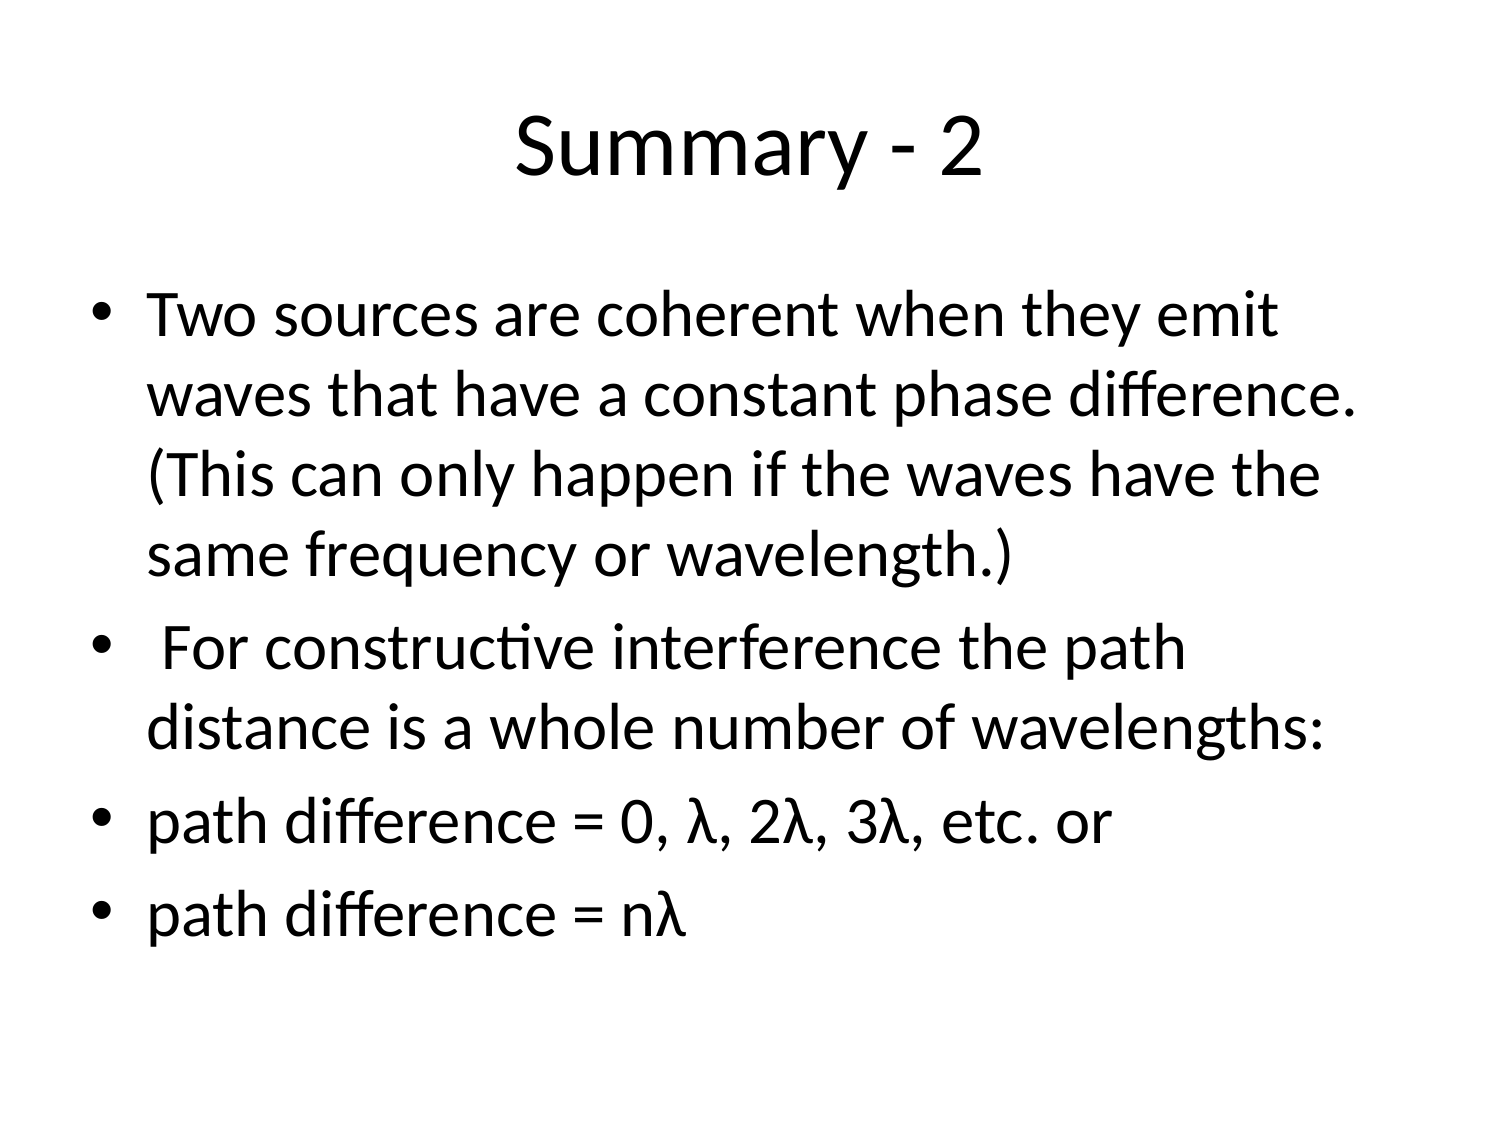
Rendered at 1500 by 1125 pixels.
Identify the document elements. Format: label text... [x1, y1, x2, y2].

title Summary - 2 [75, 45, 1425, 233]
list Two sources are coherent when they emit waves that have a constant phase difference. (This can only happen if the waves have the same frequency or wavelength.) For constructive interference the path distance is a whole number of wavelengths: path difference = 0, λ, 2λ, 3λ, etc. or path difference = nλ [75, 262, 1425, 1005]
